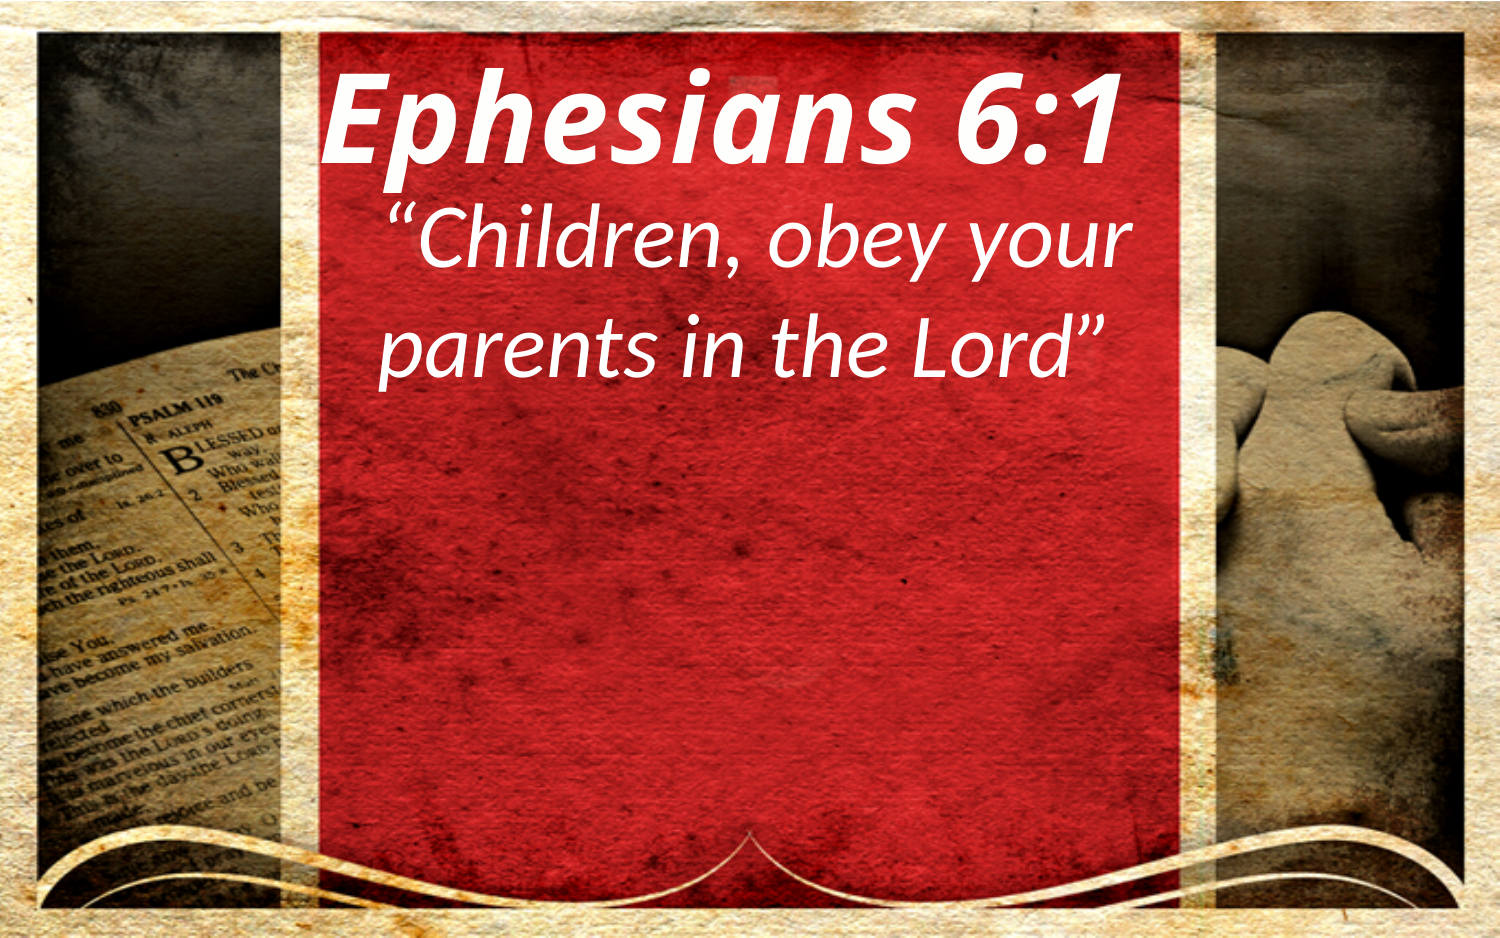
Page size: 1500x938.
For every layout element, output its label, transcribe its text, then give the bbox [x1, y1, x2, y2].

list “Children, obey your parents in the Lord” [324, 196, 1188, 844]
text_box Ephesians 6:1 [0, 31, 1475, 196]
picture [0, 1, 1500, 938]
